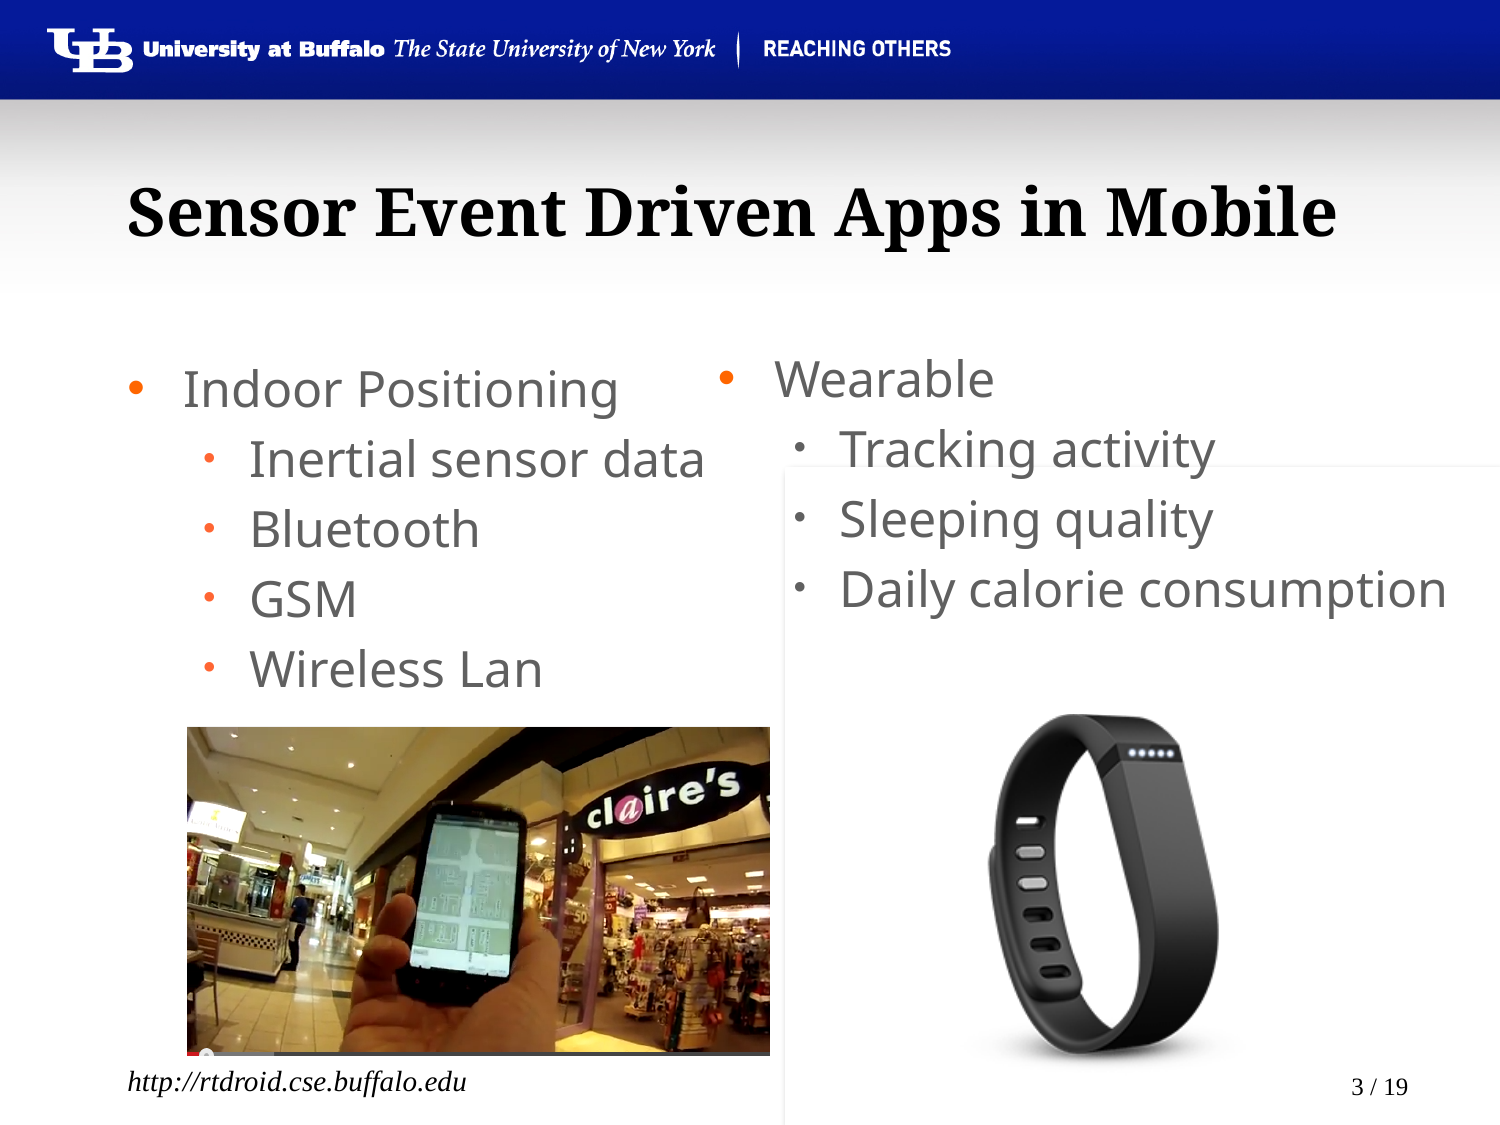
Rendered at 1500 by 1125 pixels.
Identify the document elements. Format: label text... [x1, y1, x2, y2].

text_box Wearable Tracking activity Sleeping quality Daily calorie consumption [703, 339, 1465, 915]
list Indoor Positioning Inertial sensor data Bluetooth GSM Wireless Lan [112, 350, 703, 925]
text_box Sensor Event Driven Apps in Mobile [112, 162, 1388, 263]
picture [960, 714, 1252, 1076]
slide_number 2 / 19 [773, 1051, 1424, 1108]
picture [0, 0, 1500, 1125]
footer http://rtdroid.cse.buffalo.edu [112, 1050, 750, 1110]
